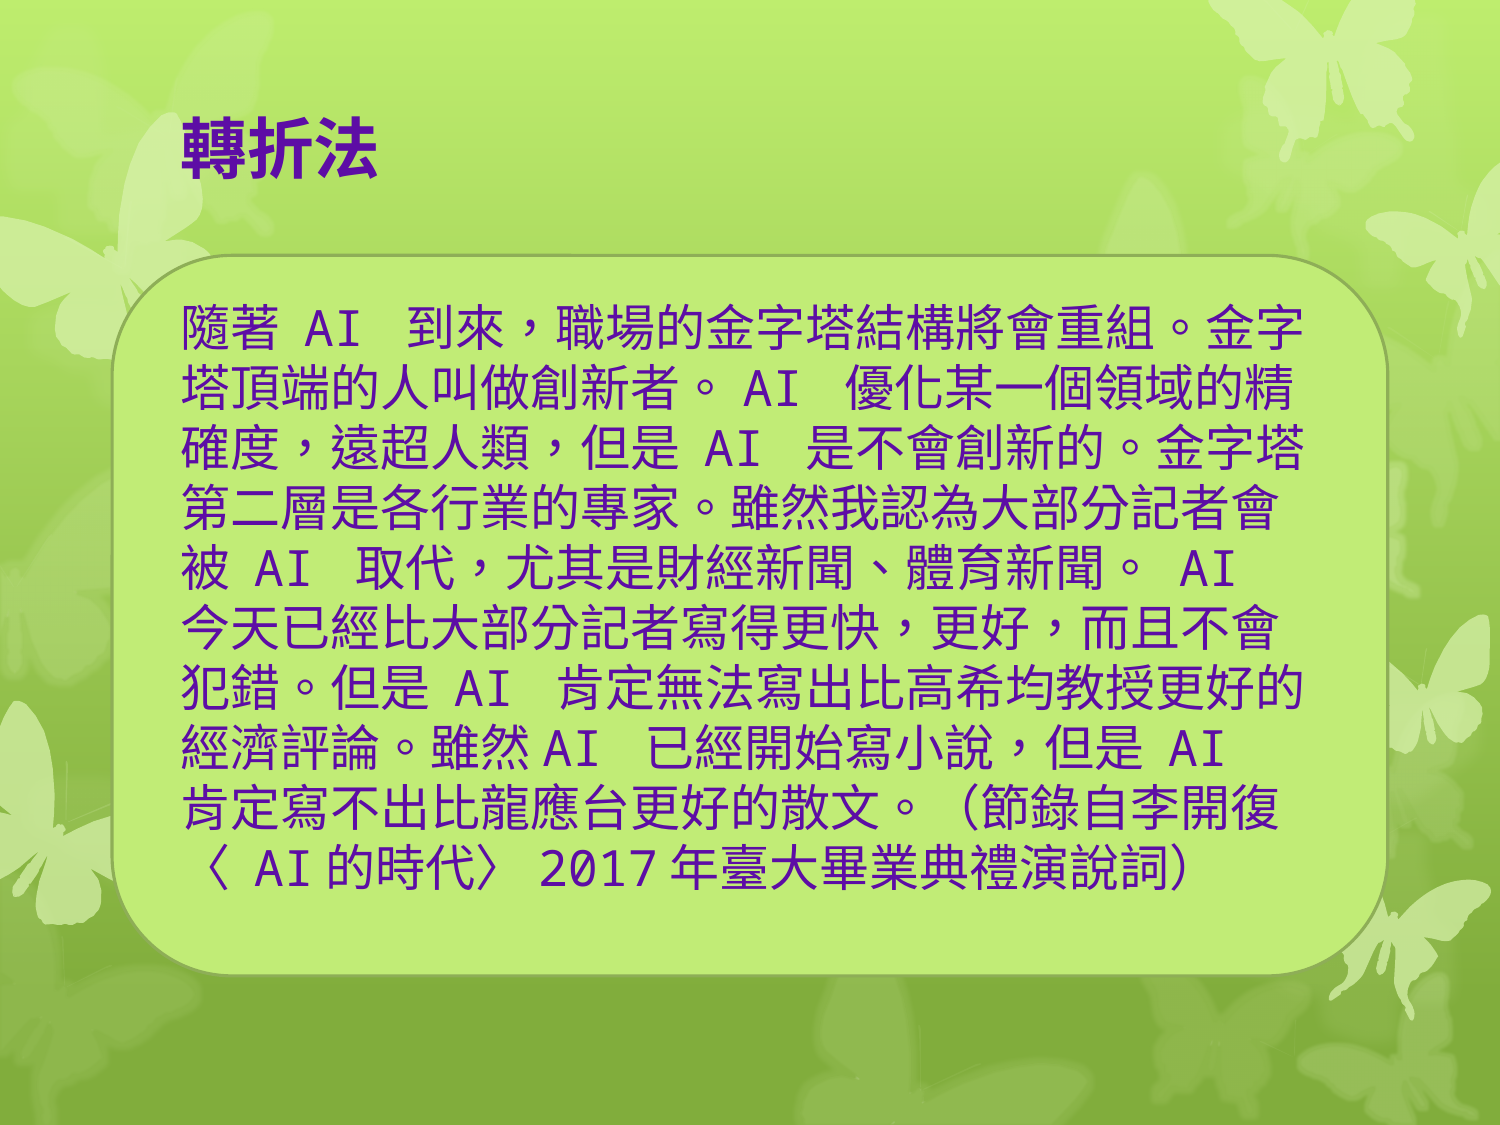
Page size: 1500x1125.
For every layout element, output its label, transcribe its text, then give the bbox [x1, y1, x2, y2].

title 轉折法 [165, 110, 1335, 263]
text_box [110, 263, 1390, 958]
list 隨著 AI 到來，職場的金字塔結構將會重組。金字塔頂端的人叫做創新者。AI 優化某一個領域的精確度，遠超人類，但是 AI 是不會創新的。金字塔第二層是各行業的專家。雖然我認為大部分記者會被 AI 取代，尤其是財經新聞、體育新聞。 AI 今天已經比大部分記者寫得更快，更好，而且不會犯錯。但是 AI 肯定無法寫出比高希均教授更好的經濟評論。雖然AI 已經開始寫小說，但是 AI 肯定寫不出比龍應台更好的散文。（節錄自李開復〈 AI的時代〉2017年臺大畢業典禮演說詞） [165, 296, 1335, 962]
text_box [172, 962, 1327, 978]
